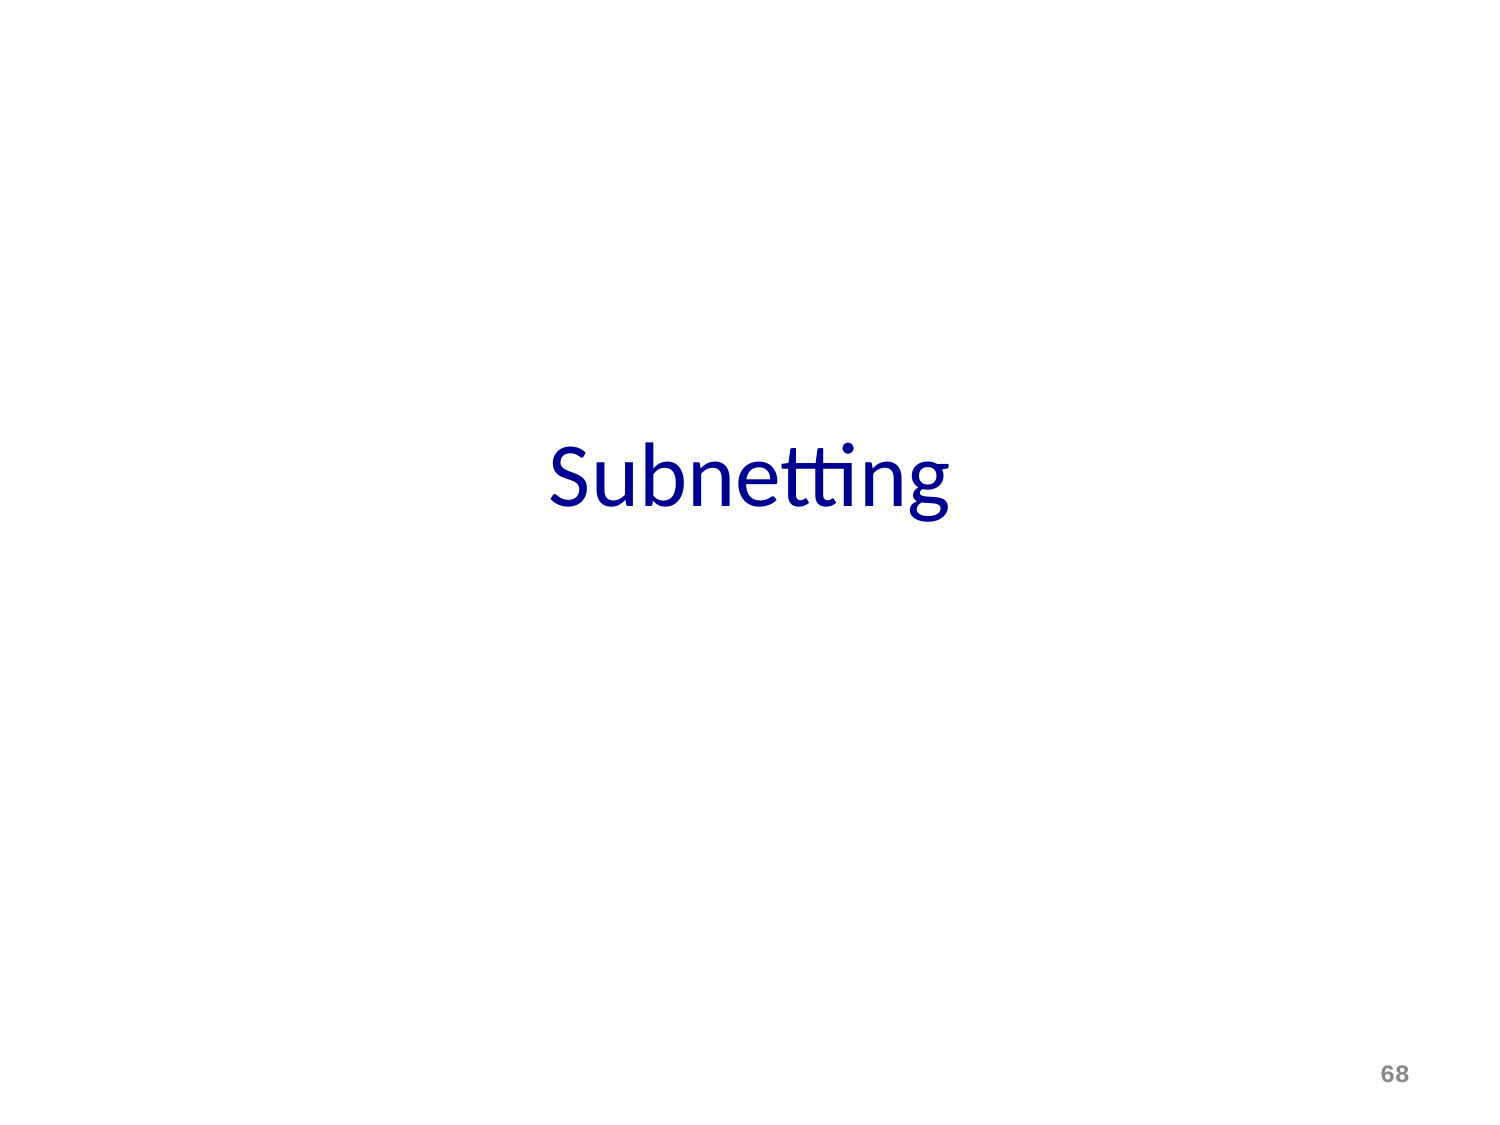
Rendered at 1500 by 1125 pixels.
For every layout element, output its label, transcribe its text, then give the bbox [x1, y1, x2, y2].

slide_number 68 [1074, 1042, 1425, 1103]
title Subnetting [112, 349, 1388, 591]
